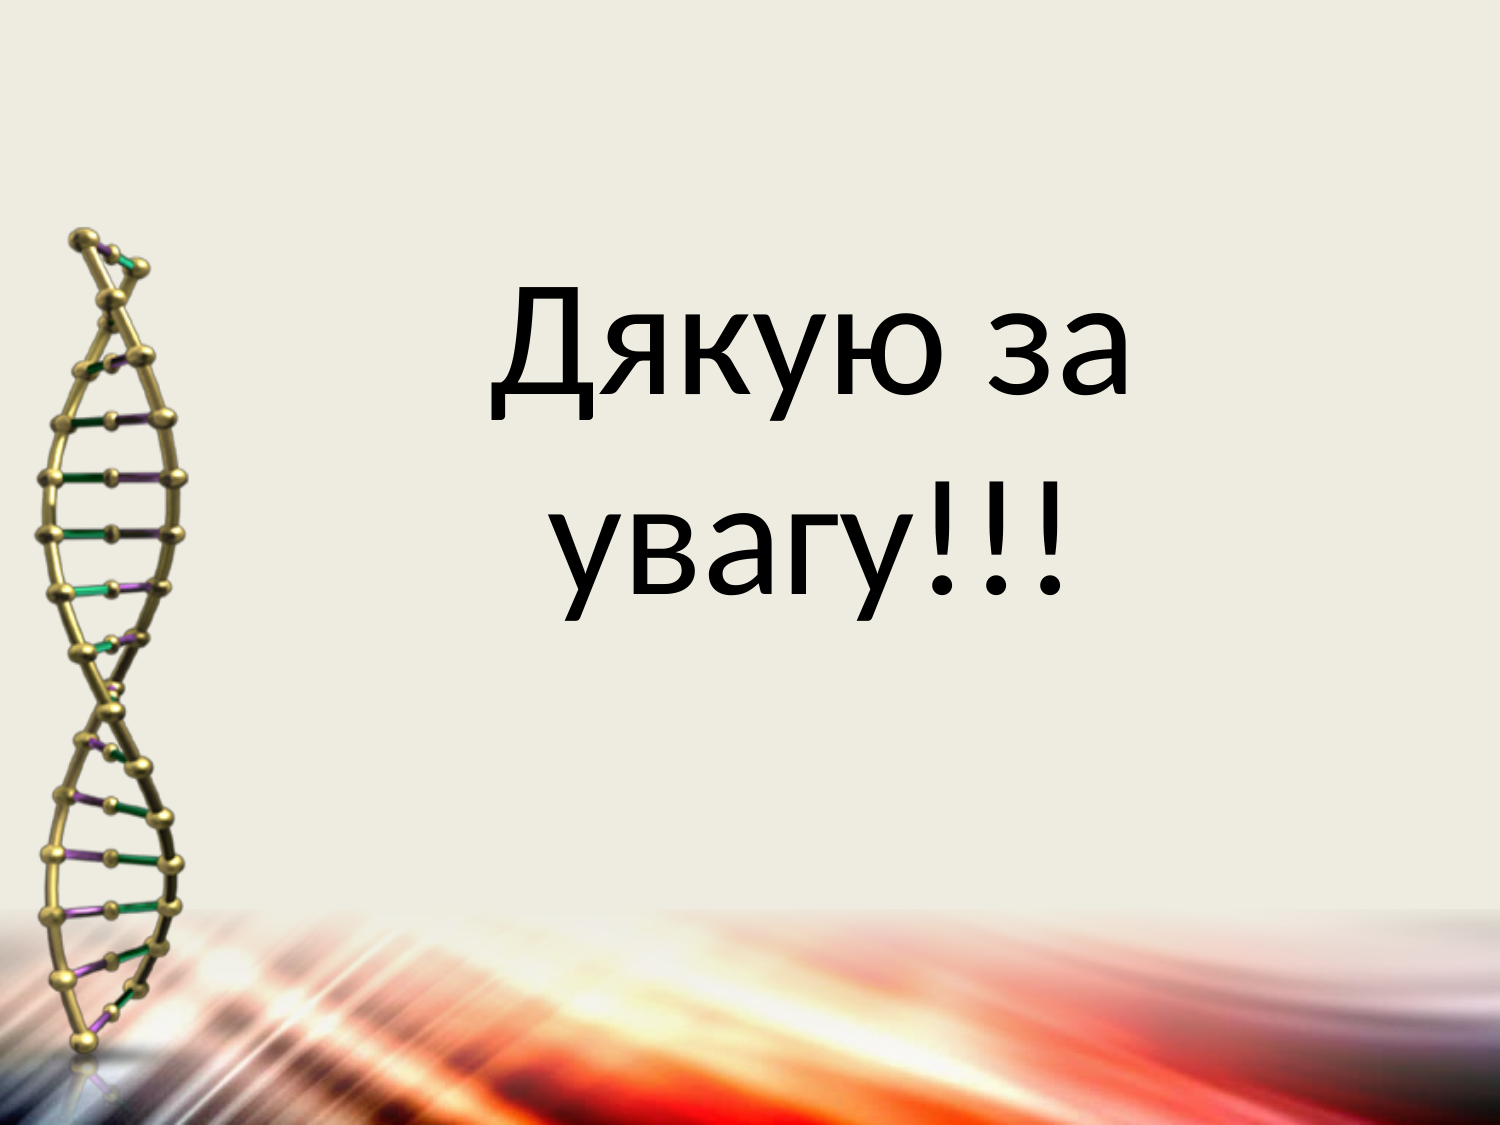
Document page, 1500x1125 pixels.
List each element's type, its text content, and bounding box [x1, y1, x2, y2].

picture [0, 225, 1500, 1125]
list Дякую за увагу!!! [206, 219, 1420, 1018]
